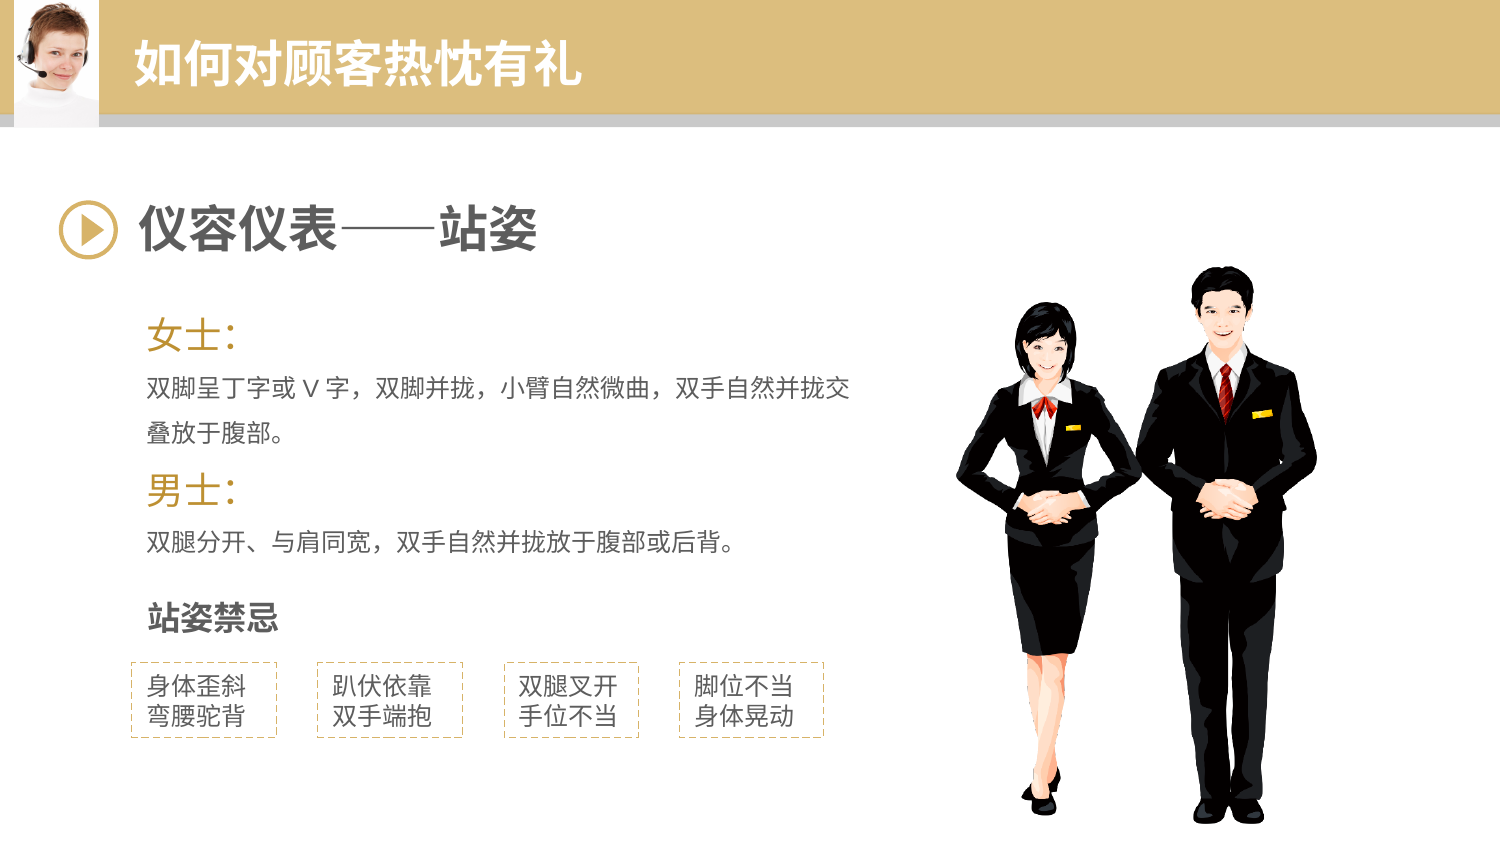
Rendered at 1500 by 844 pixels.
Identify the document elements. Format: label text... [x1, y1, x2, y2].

picture [14, 0, 99, 127]
text_box 女士： 双脚呈丁字或V字，双脚并拢，小臂自然微曲，双手自然并拢交叠放于腹部。 [131, 282, 882, 505]
text_box 站姿禁忌 [132, 589, 440, 645]
text_box 身体歪斜 弯腰驼背 [131, 662, 277, 738]
text_box 如何对顾客热忱有礼 [118, 25, 599, 100]
picture [956, 266, 1317, 825]
text_box 双腿叉开 手位不当 [504, 662, 639, 738]
text_box 男士： 双腿分开、与肩同宽，双手自然并拢放于腹部或后背。 [131, 505, 882, 565]
text_box 趴伏依靠 双手端抱 [317, 662, 463, 738]
text_box [57, 199, 119, 261]
text_box 仪容仪表——站姿 [124, 190, 554, 266]
text_box 脚位不当 身体晃动 [679, 662, 824, 738]
